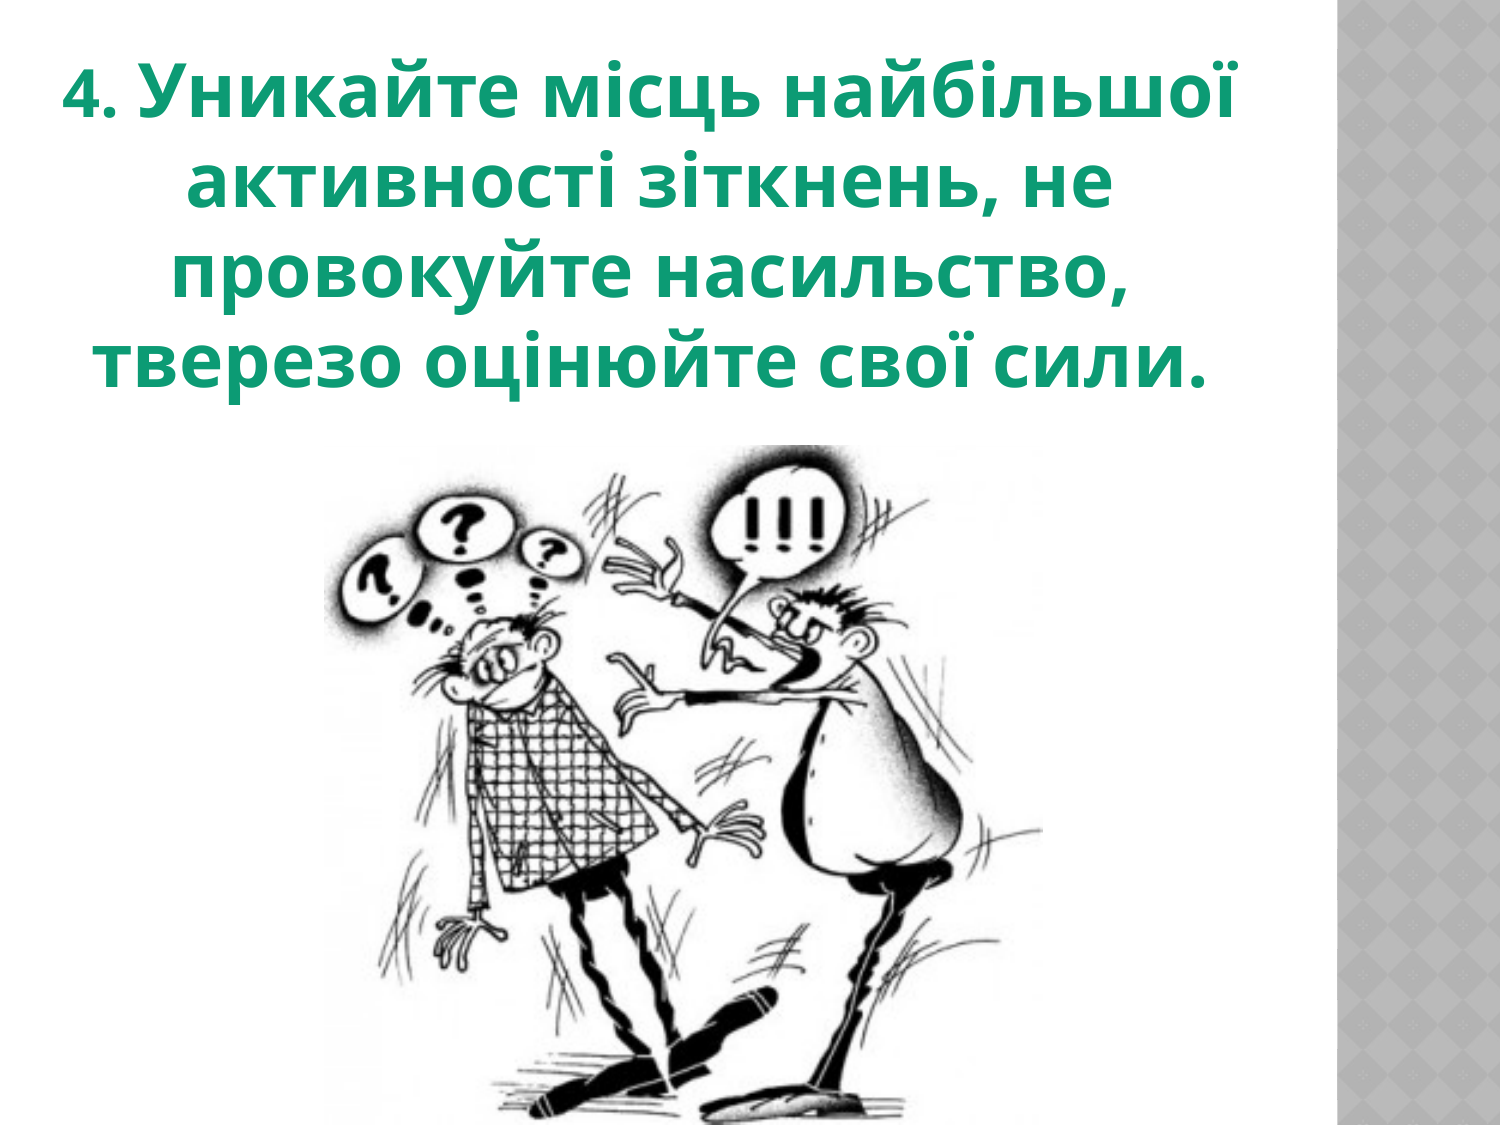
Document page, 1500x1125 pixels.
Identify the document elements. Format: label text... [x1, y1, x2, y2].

text_box 4. Уникайте місць найбільшої активності зіткнень, не провокуйте насильство, тверезо оцінюйте свої сили. [0, 35, 1301, 410]
picture [324, 444, 1044, 1125]
